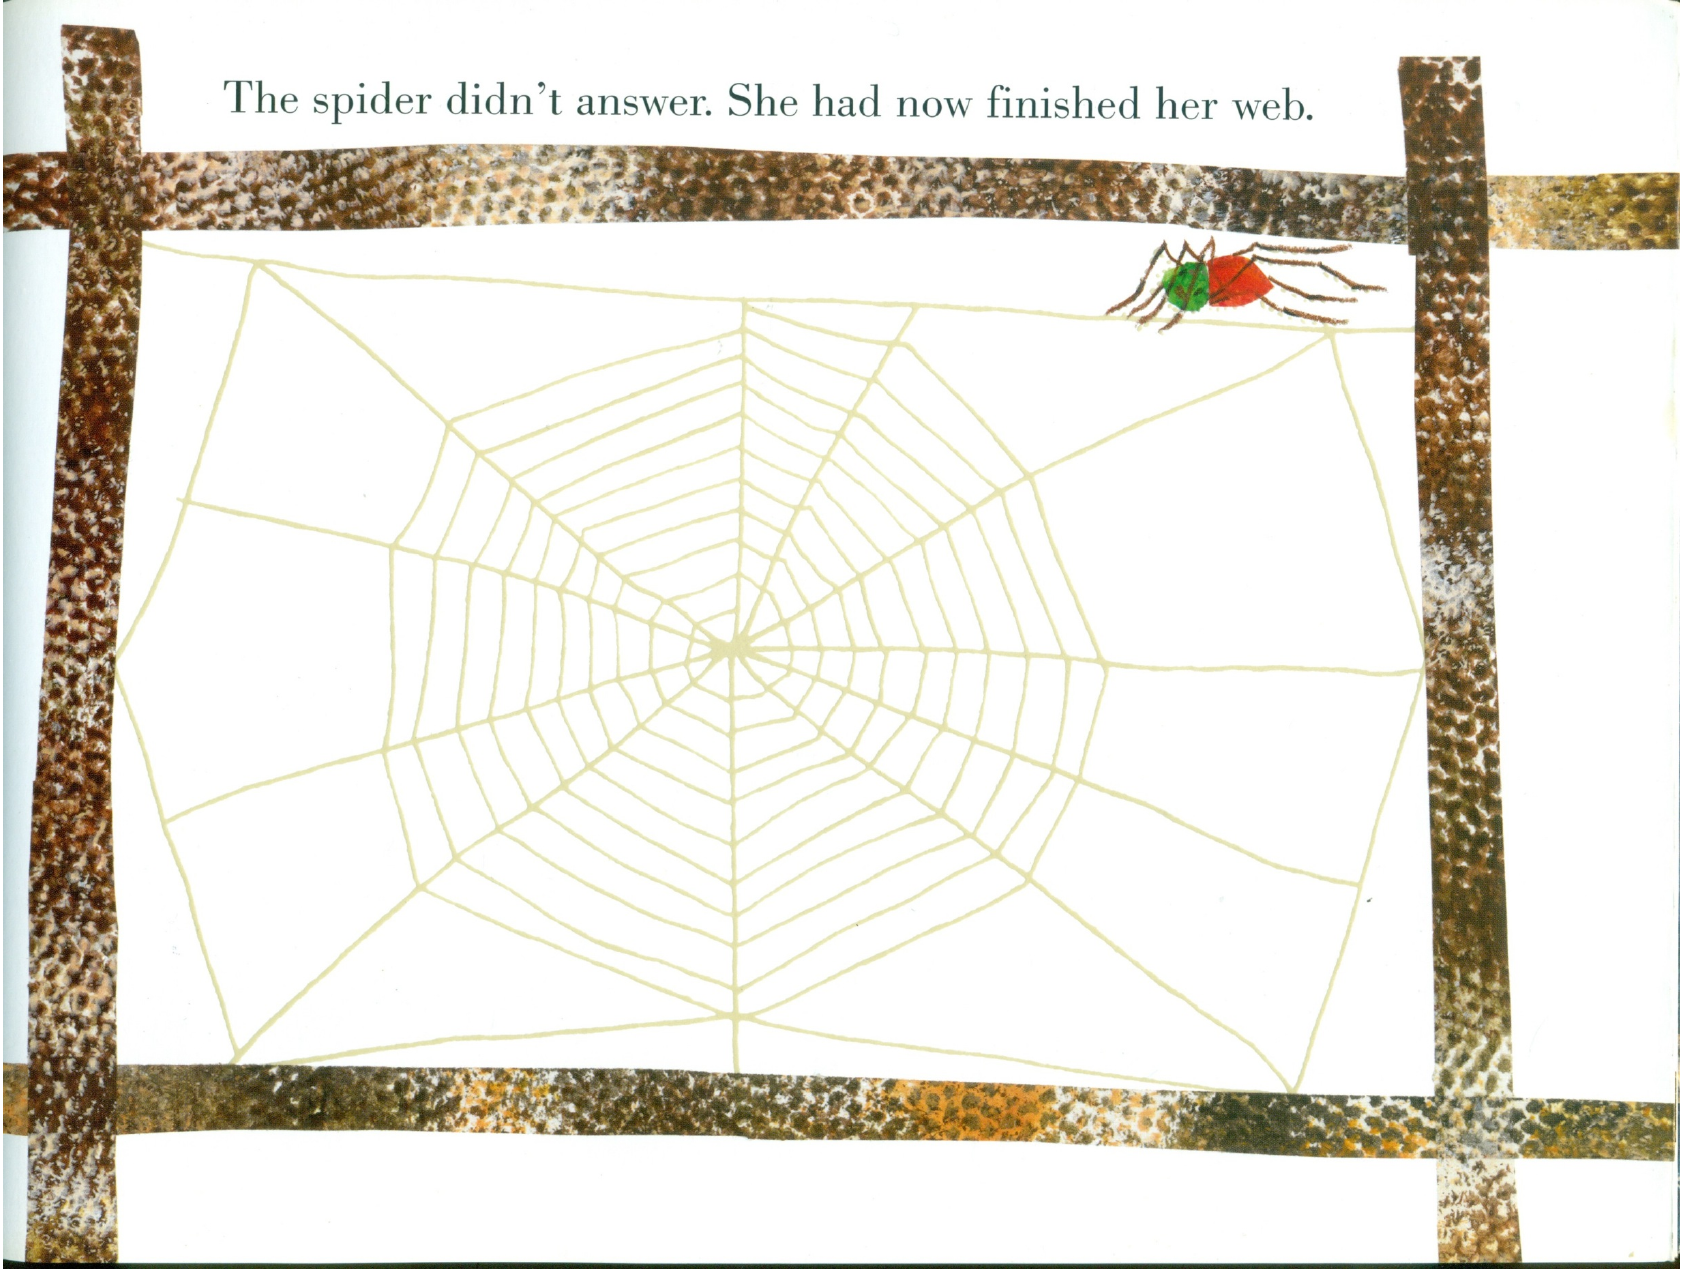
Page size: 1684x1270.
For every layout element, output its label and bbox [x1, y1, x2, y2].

list [3, 0, 1681, 1269]
